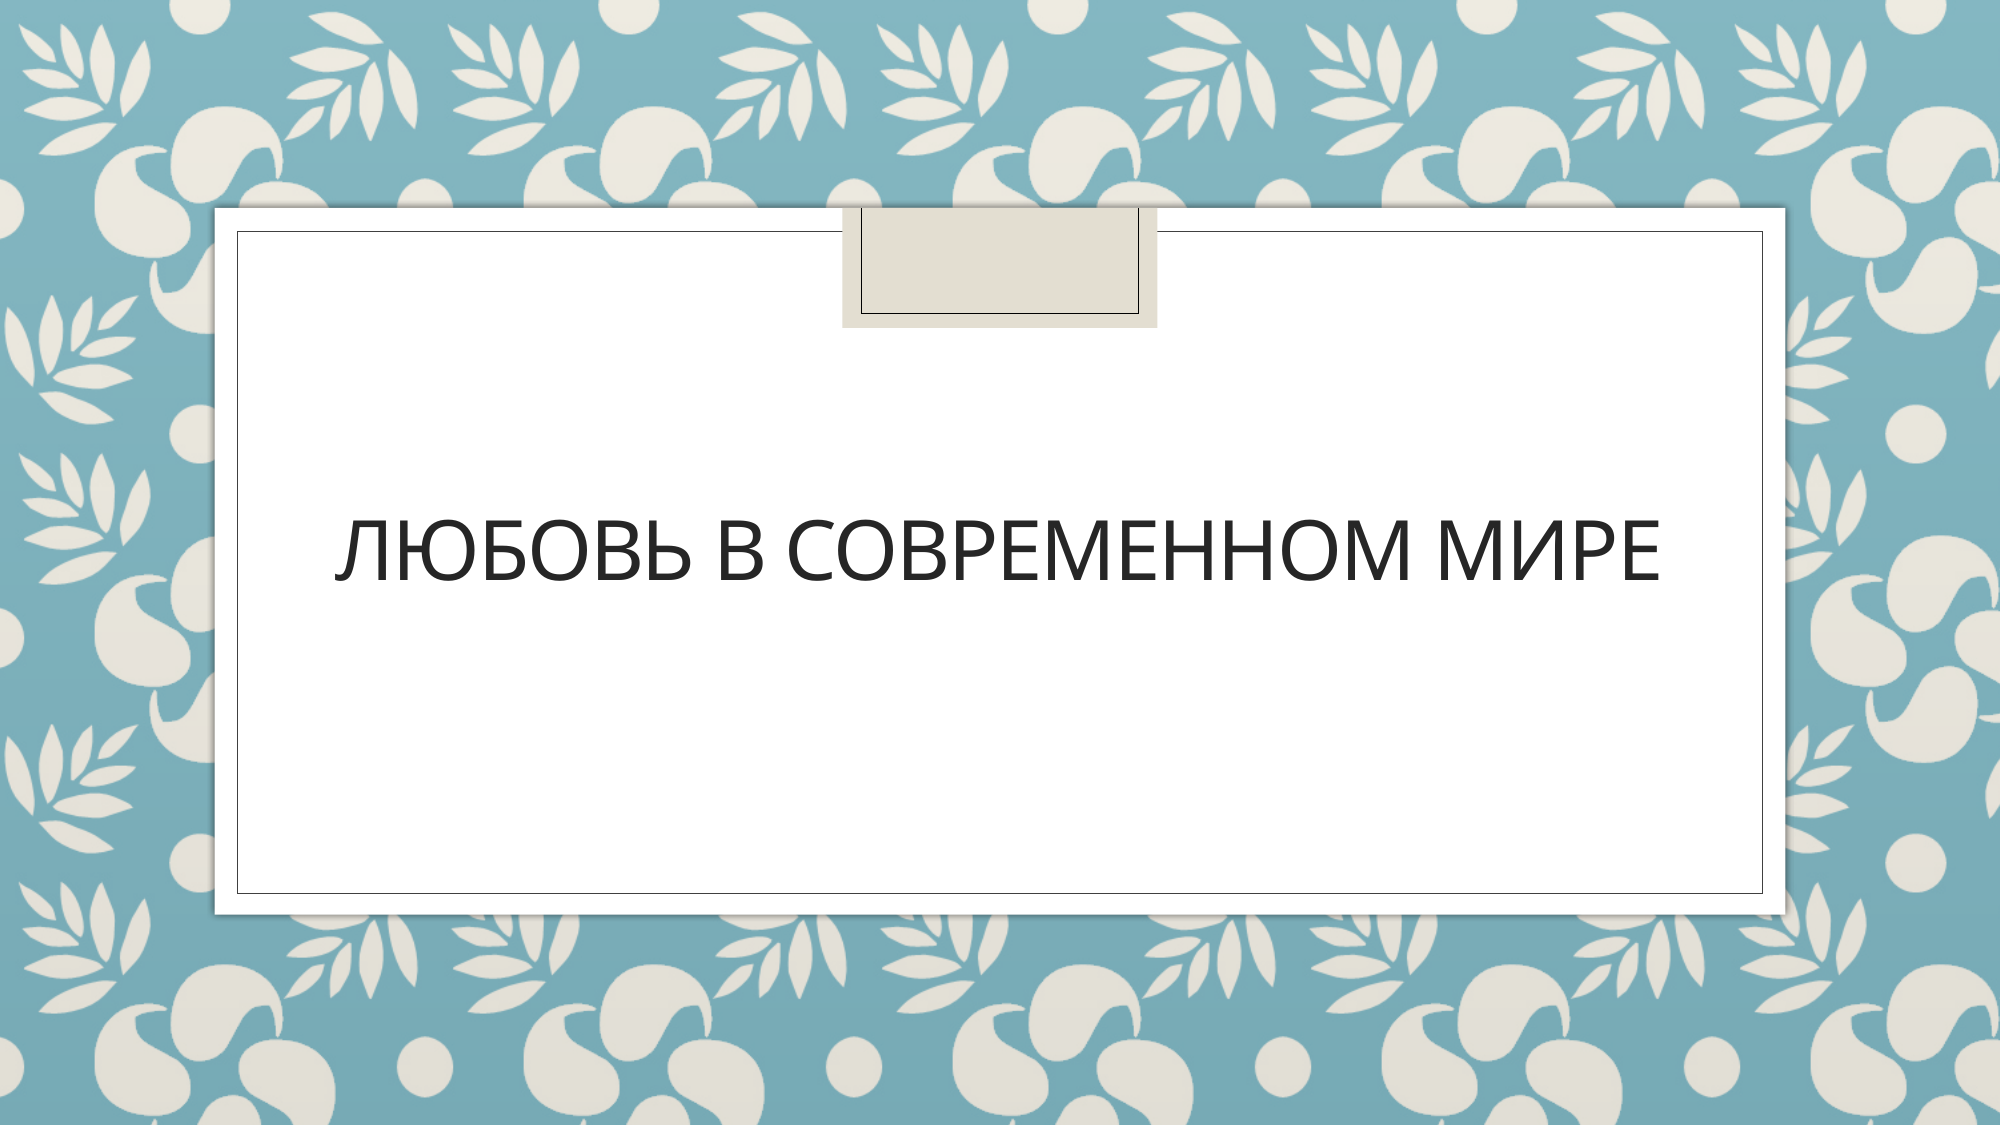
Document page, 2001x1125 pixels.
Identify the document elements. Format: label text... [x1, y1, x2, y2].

title Любовь в современном мире [256, 343, 1744, 769]
